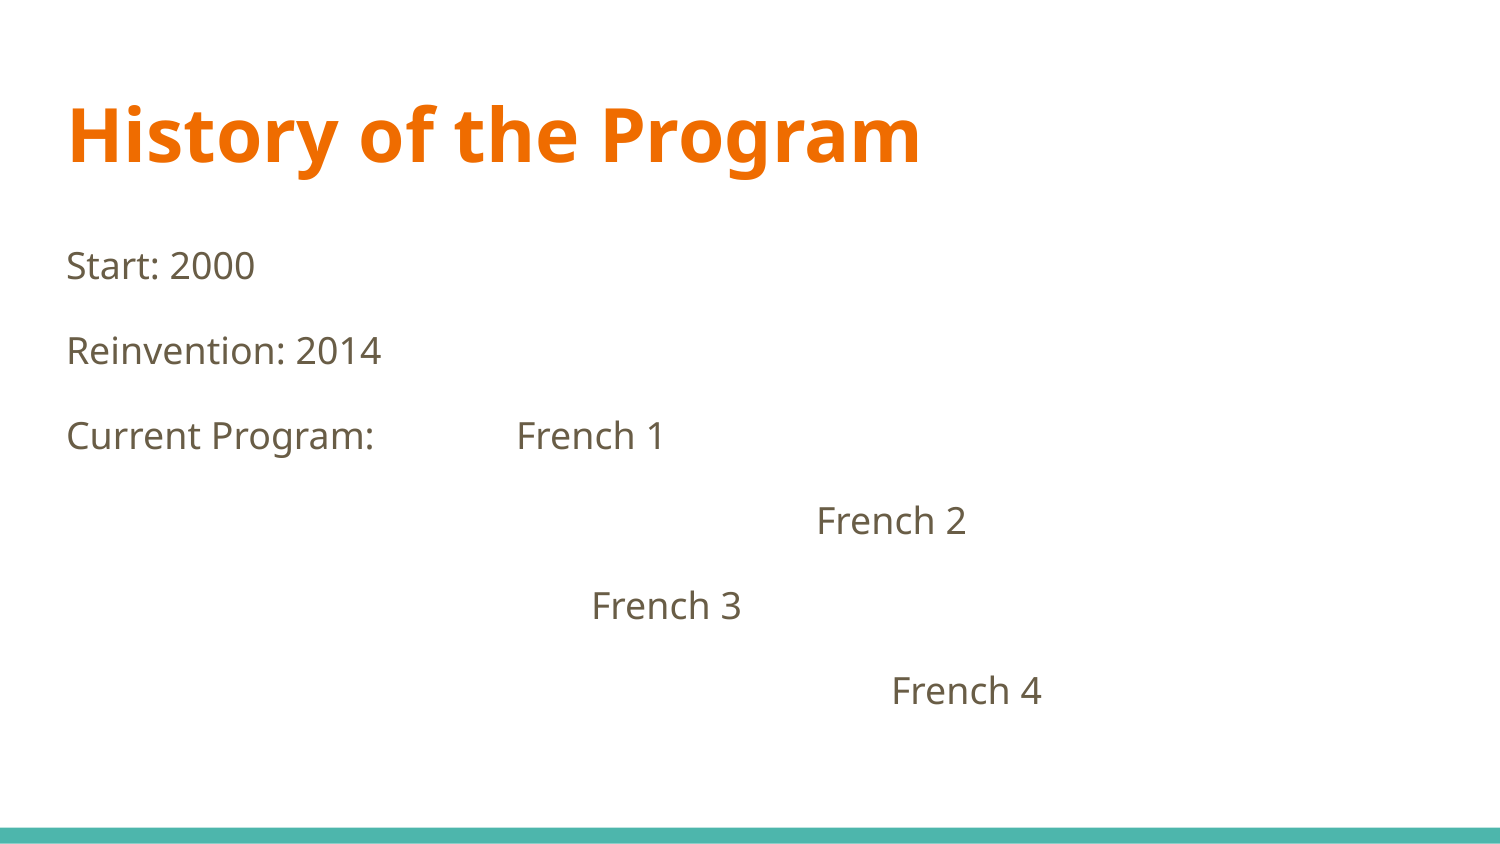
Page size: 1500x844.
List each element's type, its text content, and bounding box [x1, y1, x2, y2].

list Start: 2000 Reinvention: 2014 Current Program: French 1 French 2 French 3 French 4 [51, 220, 1449, 762]
title History of the Program [51, 72, 1449, 189]
